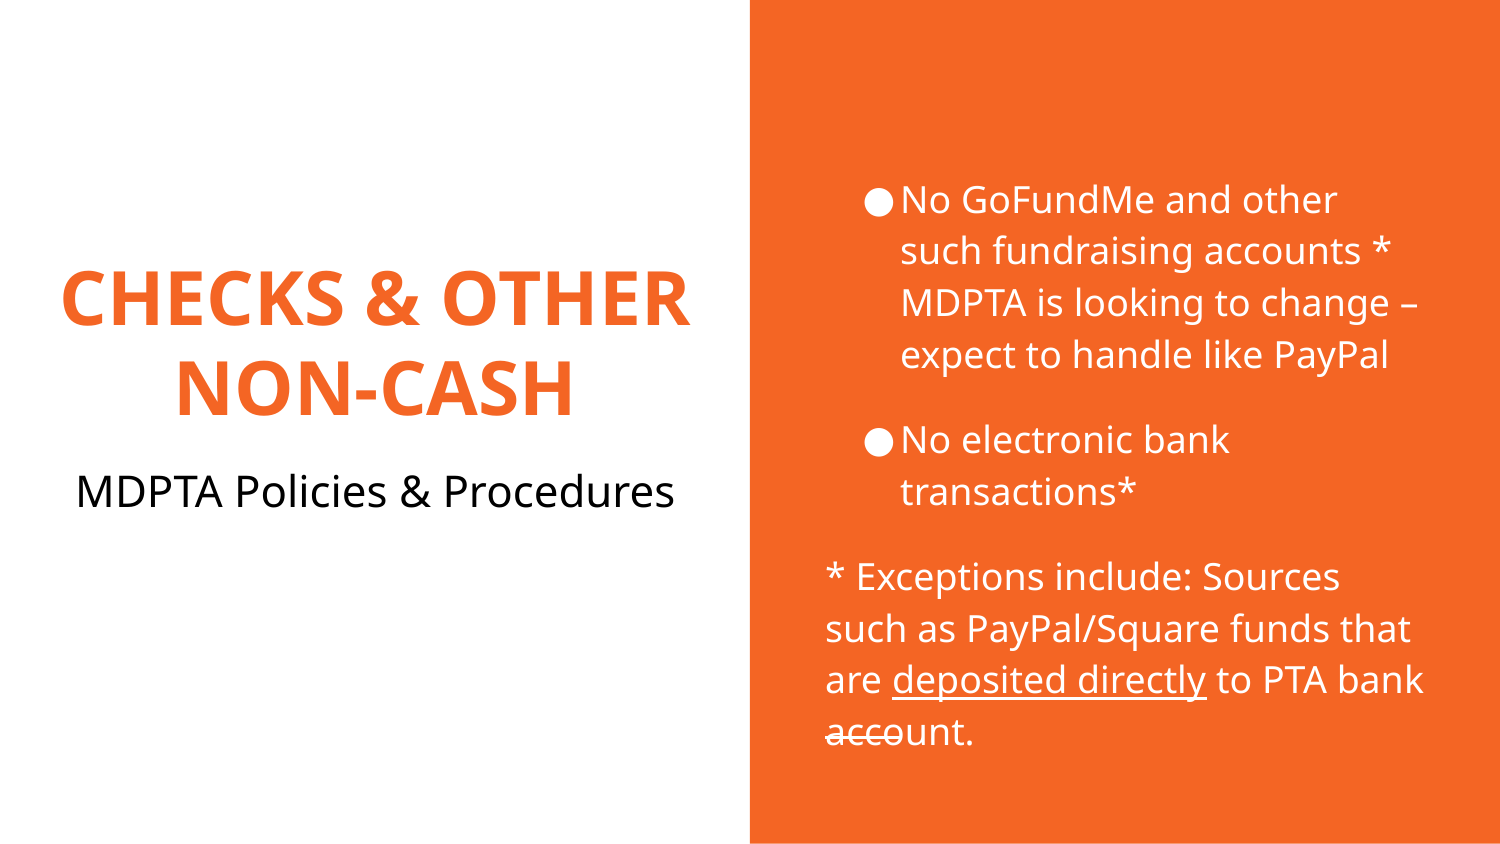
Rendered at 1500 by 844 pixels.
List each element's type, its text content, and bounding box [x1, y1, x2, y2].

title CHECKS & OTHER NON-CASH [43, 142, 708, 446]
subtitle MDPTA Policies & Procedures [43, 448, 708, 670]
list No GoFundMe and other such fundraising accounts * MDPTA is looking to change – expect to handle like PayPal No electronic bank transactions* * Exceptions include: Sources such as PayPal/Square funds that are deposited directly to PTA bank account. [810, 118, 1440, 725]
